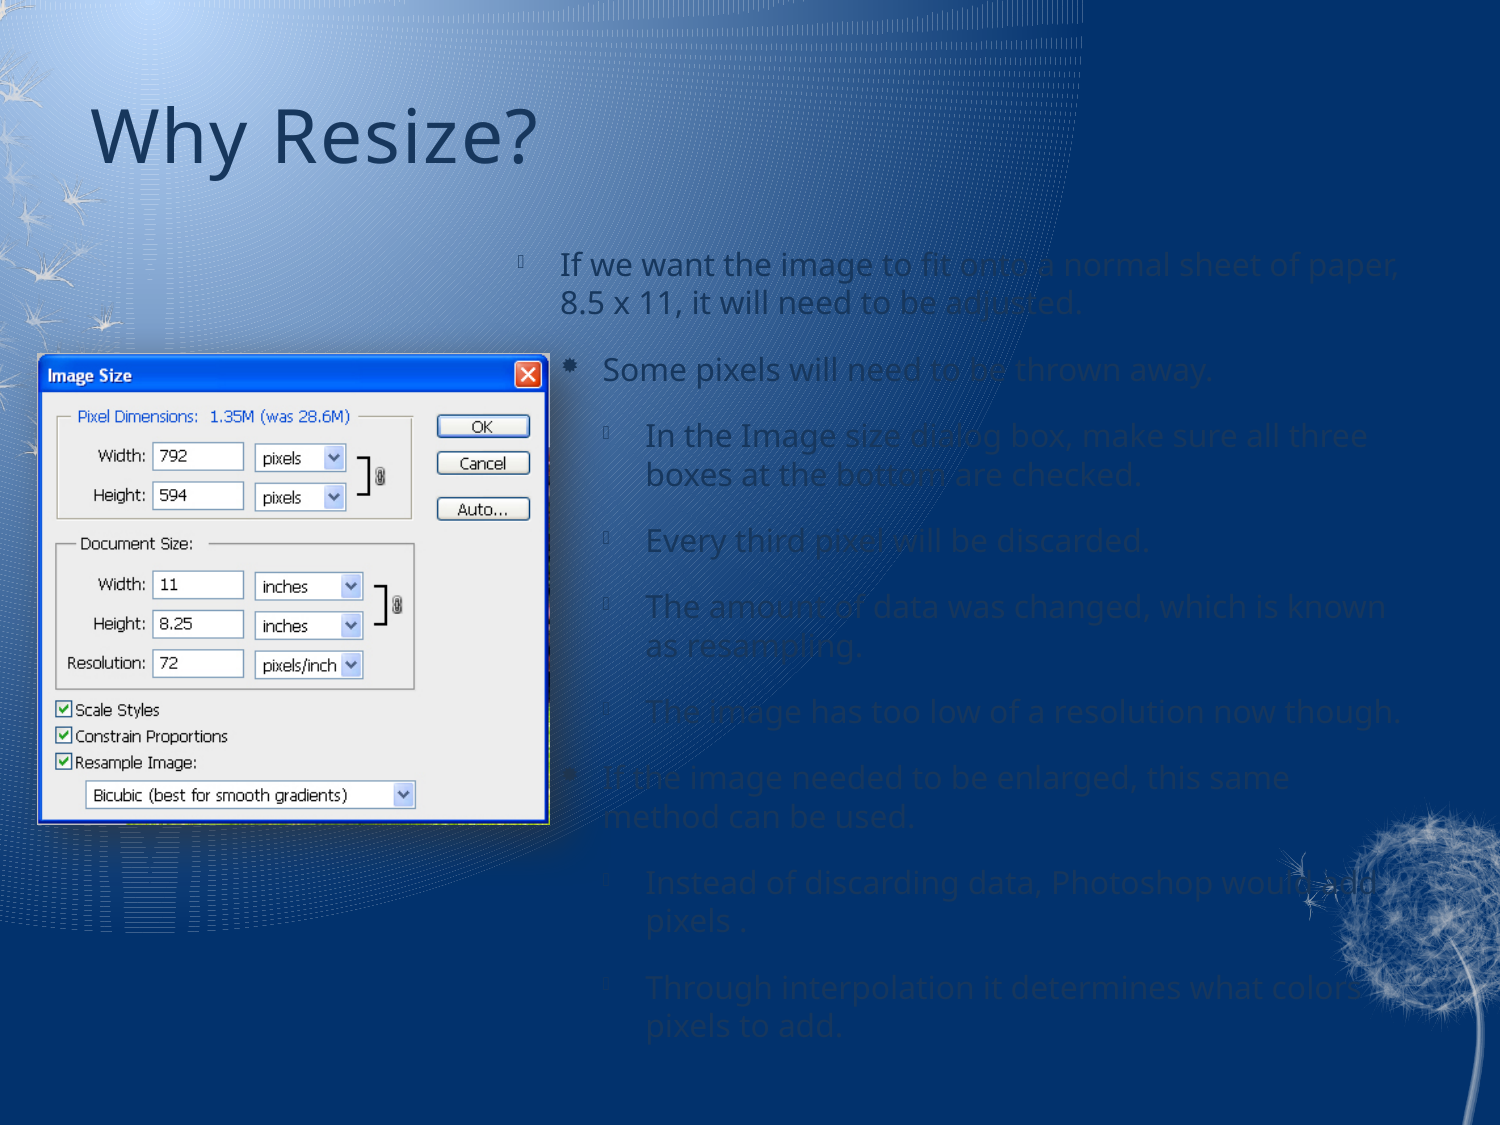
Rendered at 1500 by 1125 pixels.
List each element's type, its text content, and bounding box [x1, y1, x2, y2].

picture [0, 0, 551, 826]
picture [1275, 525, 1500, 1125]
list If we want the image to fit onto a normal sheet of paper, 8.5 x 11, it will need to be adjusted. Some pixels will need to be thrown away. In the Image size dialog box, make sure all three boxes at the bottom are checked. Every third pixel will be discarded. The amount of data was changed, which is known as resampling. The image has too low of a resolution now though. If the image needed to be enlarged, this same method can be used. Instead of discarding data, Photoshop would add pixels . Through interpolation it determines what colors pixels to add. [450, 237, 1425, 1088]
title Why Resize? [75, 24, 1425, 243]
